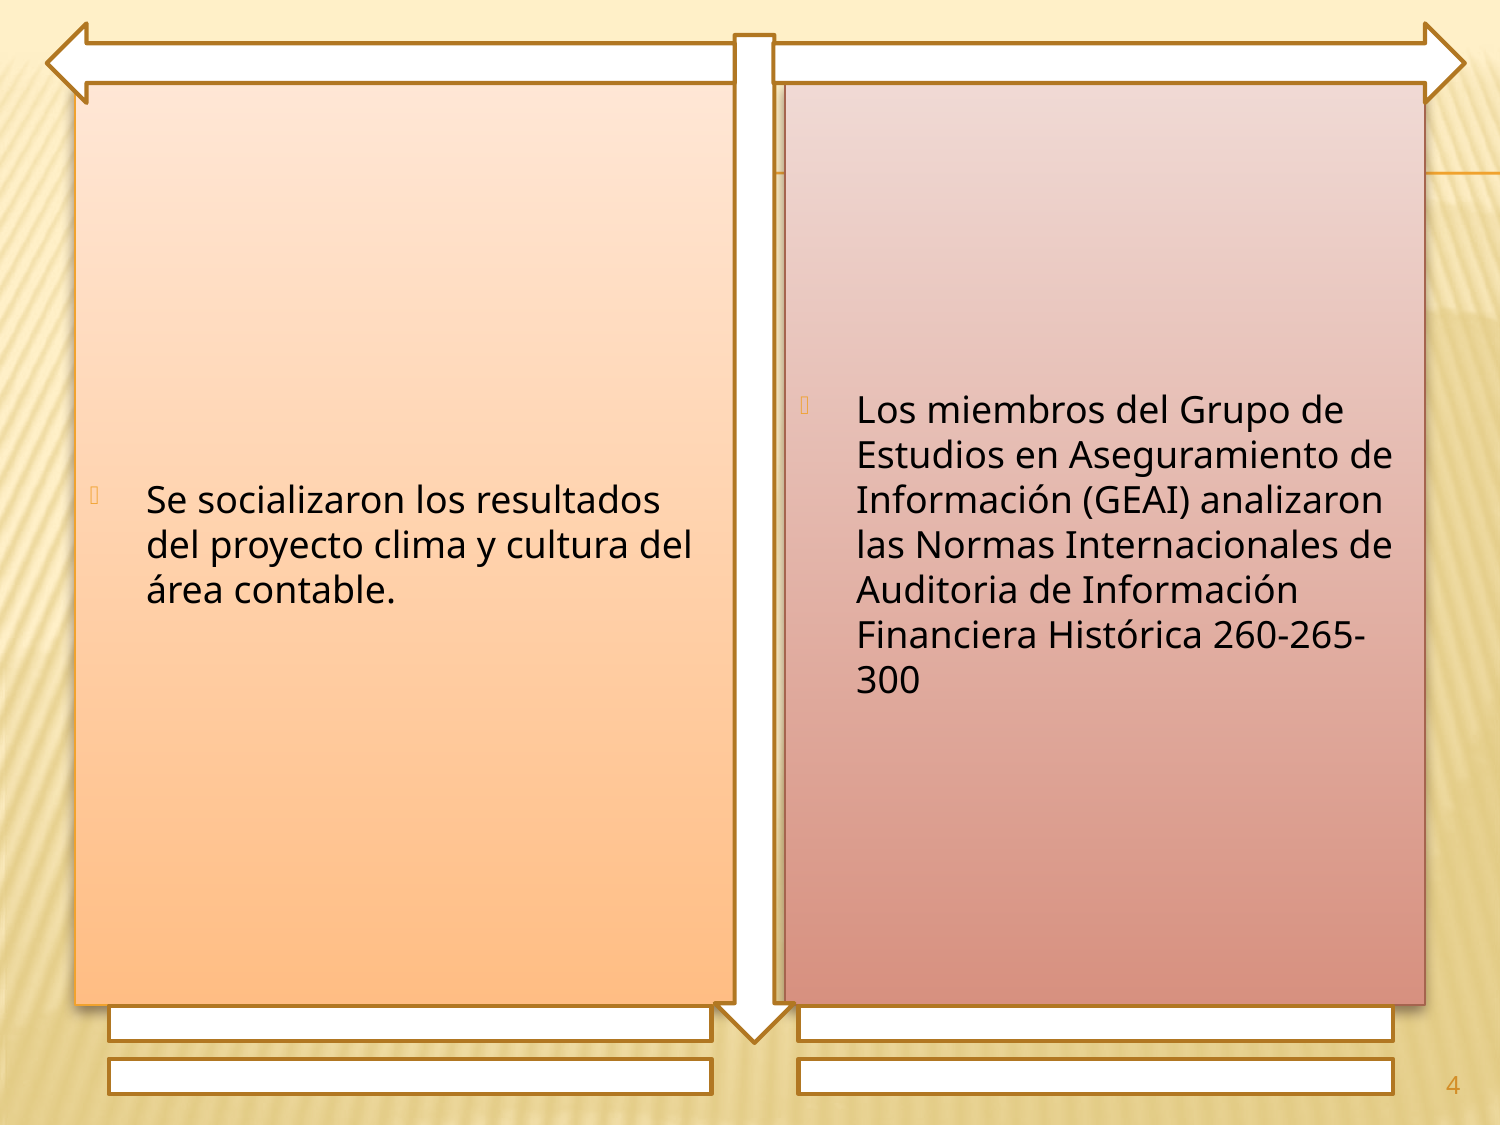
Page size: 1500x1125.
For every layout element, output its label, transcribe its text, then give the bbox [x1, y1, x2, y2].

slide_number 4 [1350, 1062, 1475, 1103]
text_box [796, 1004, 1395, 1043]
list Se socializaron los resultados del proyecto clima y cultura del área contable. [74, 86, 732, 1006]
text_box [712, 32, 797, 1046]
text_box [44, 21, 737, 105]
list Los miembros del Grupo de Estudios en Aseguramiento de Información (GEAI) analizaron las Normas Internacionales de Auditoria de Información Financiera Histórica 260-265-300 [784, 86, 1426, 1006]
text_box [107, 1057, 714, 1096]
text_box [107, 1004, 714, 1043]
text_box [796, 1057, 1395, 1096]
text_box [771, 21, 1467, 105]
